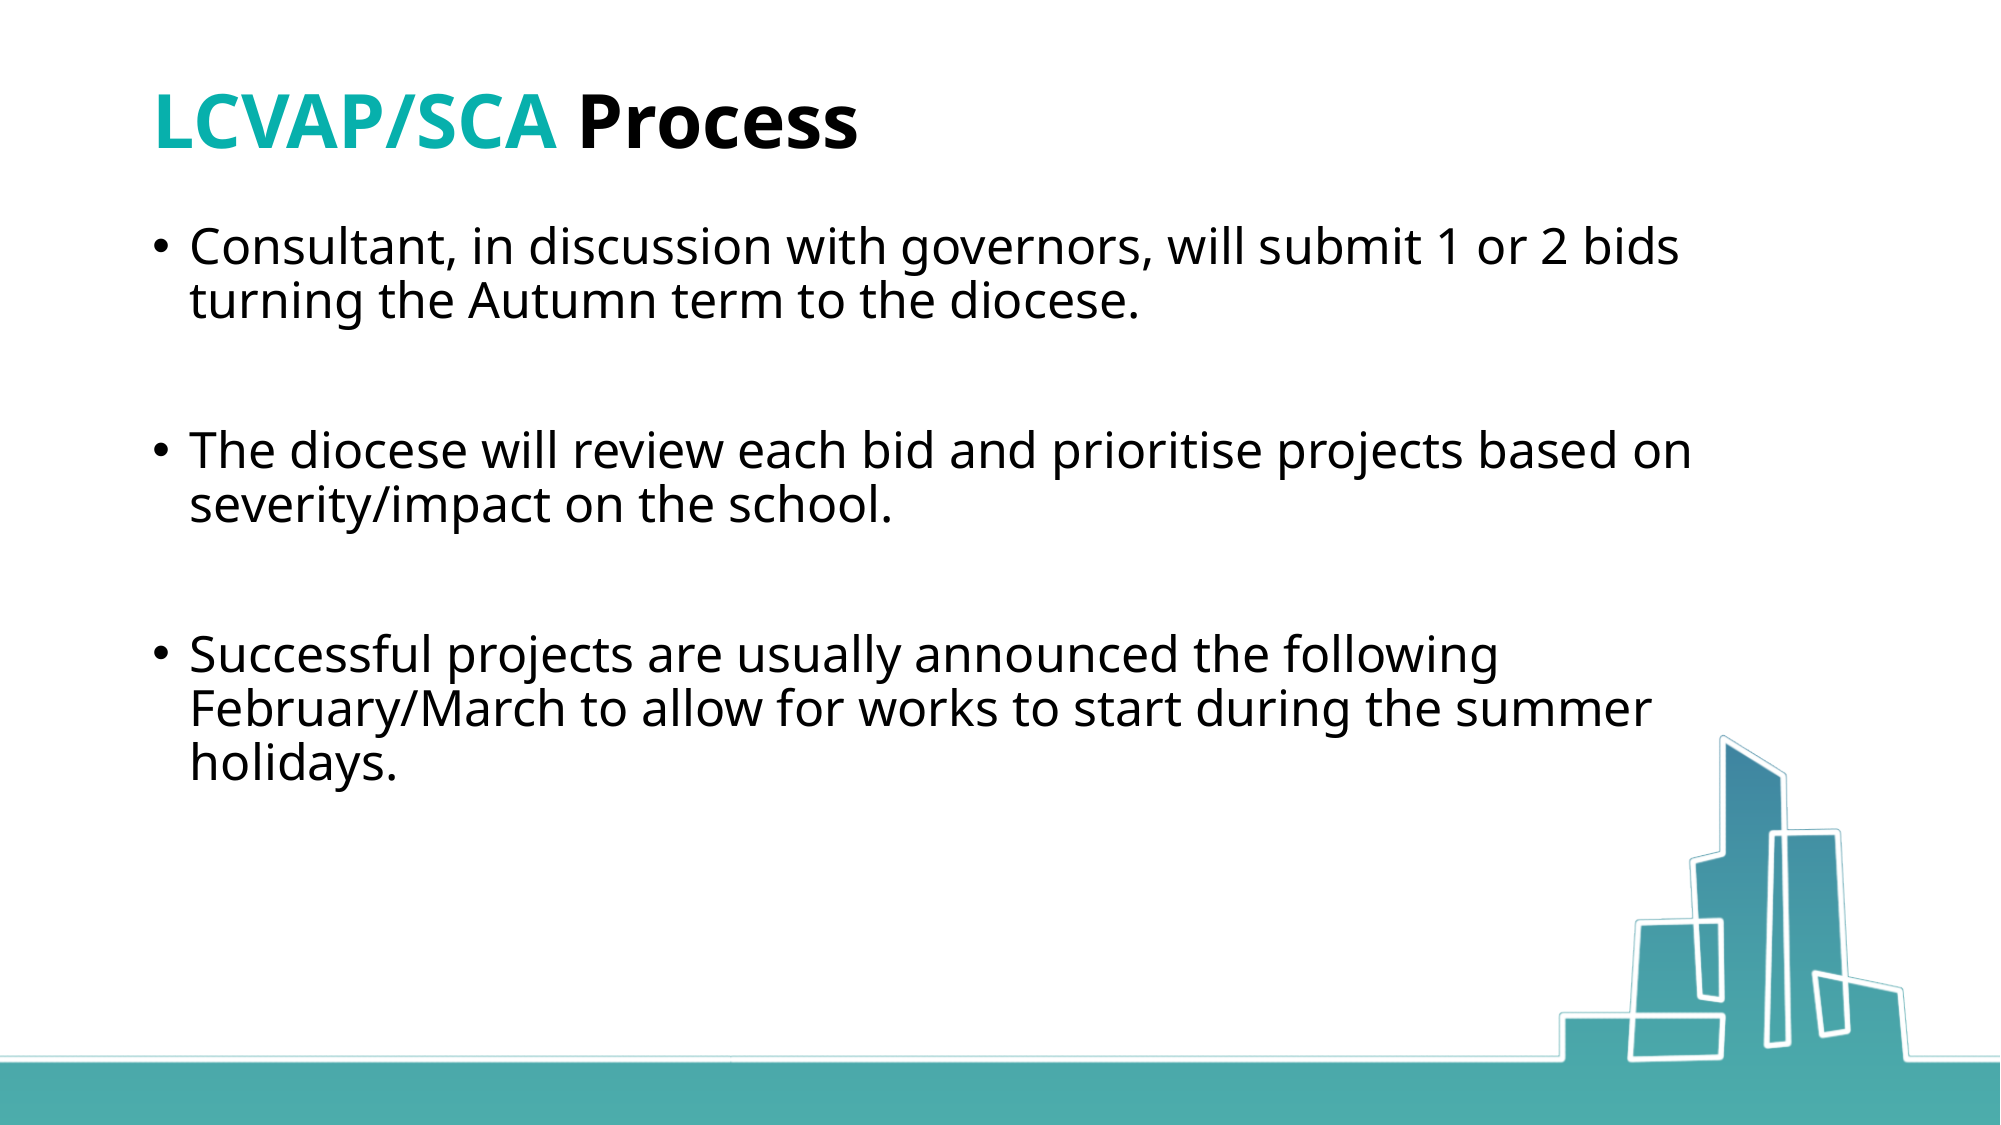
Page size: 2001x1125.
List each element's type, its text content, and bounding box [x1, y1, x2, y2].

list Consultant, in discussion with governors, will submit 1 or 2 bids turning the Autumn term to the diocese. The diocese will review each bid and prioritise projects based on severity/impact on the school. Successful projects are usually announced the following February/March to allow for works to start during the summer holidays. [137, 214, 1863, 1014]
title LCVAP/SCA Process [137, 59, 1863, 188]
picture [0, 46, 2000, 1125]
